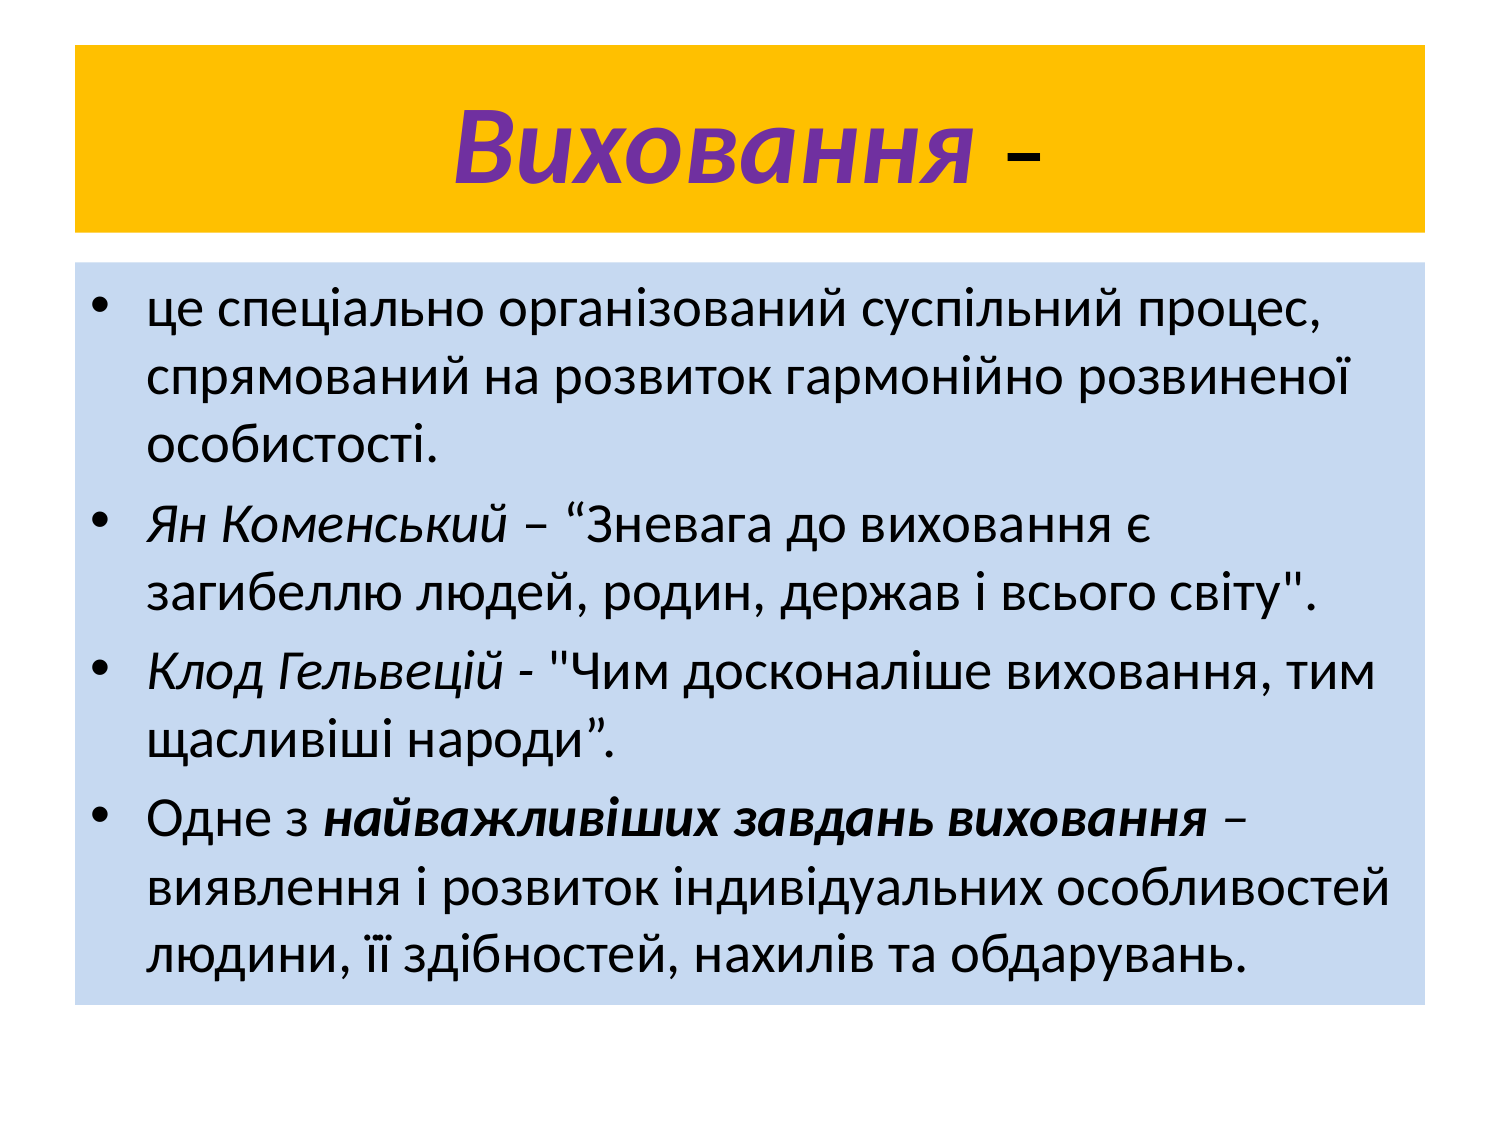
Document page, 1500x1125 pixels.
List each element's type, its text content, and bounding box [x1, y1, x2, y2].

title Виховання – [75, 45, 1425, 233]
list це спеціально організований суспільний процес, спрямований на розвиток гармонійно розвиненої особистості. Ян Коменський – “Зневага до виховання є загибеллю людей, родин, держав і всього світу". Клод Гельвецій - "Чим досконаліше виховання, тим щасливіші народи”. Одне з найважливіших завдань виховання – виявлення і розвиток індивідуальних особливостей людини, її здібностей, нахилів та обдарувань. [75, 262, 1425, 1005]
